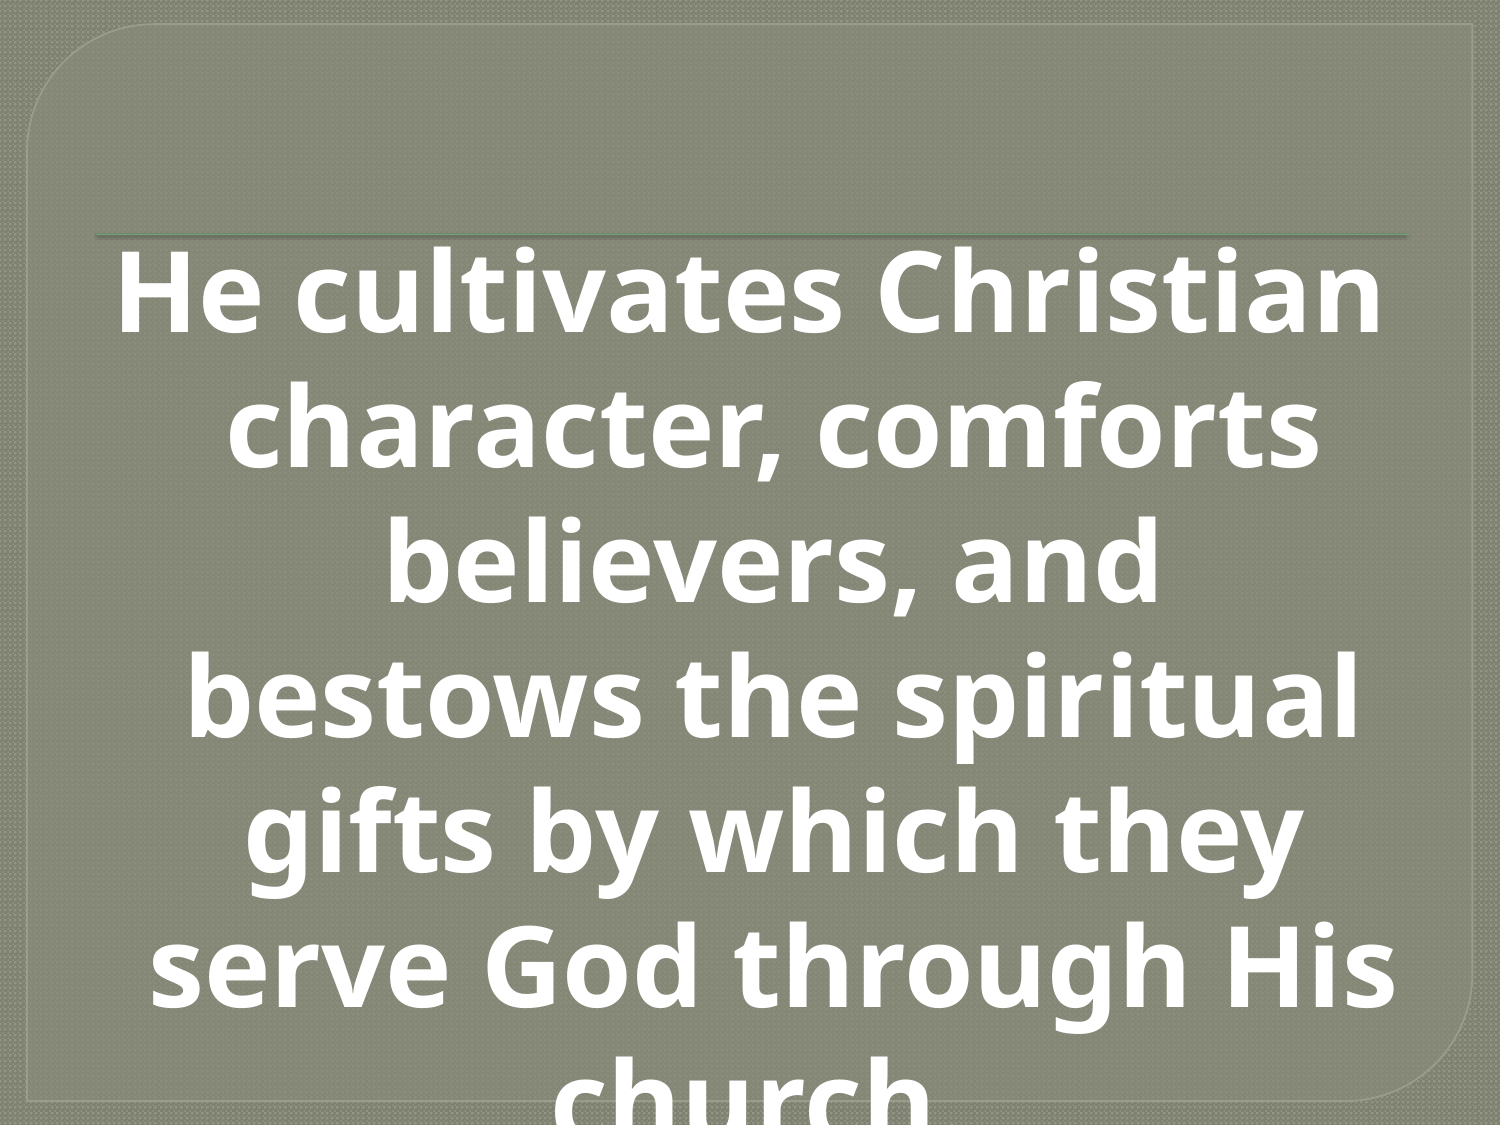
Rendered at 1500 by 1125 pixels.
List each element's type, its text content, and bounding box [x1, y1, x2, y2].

list He cultivates Christian character, comforts believers, and bestows the spiritual gifts by which they serve God through His church. [75, 212, 1425, 1013]
